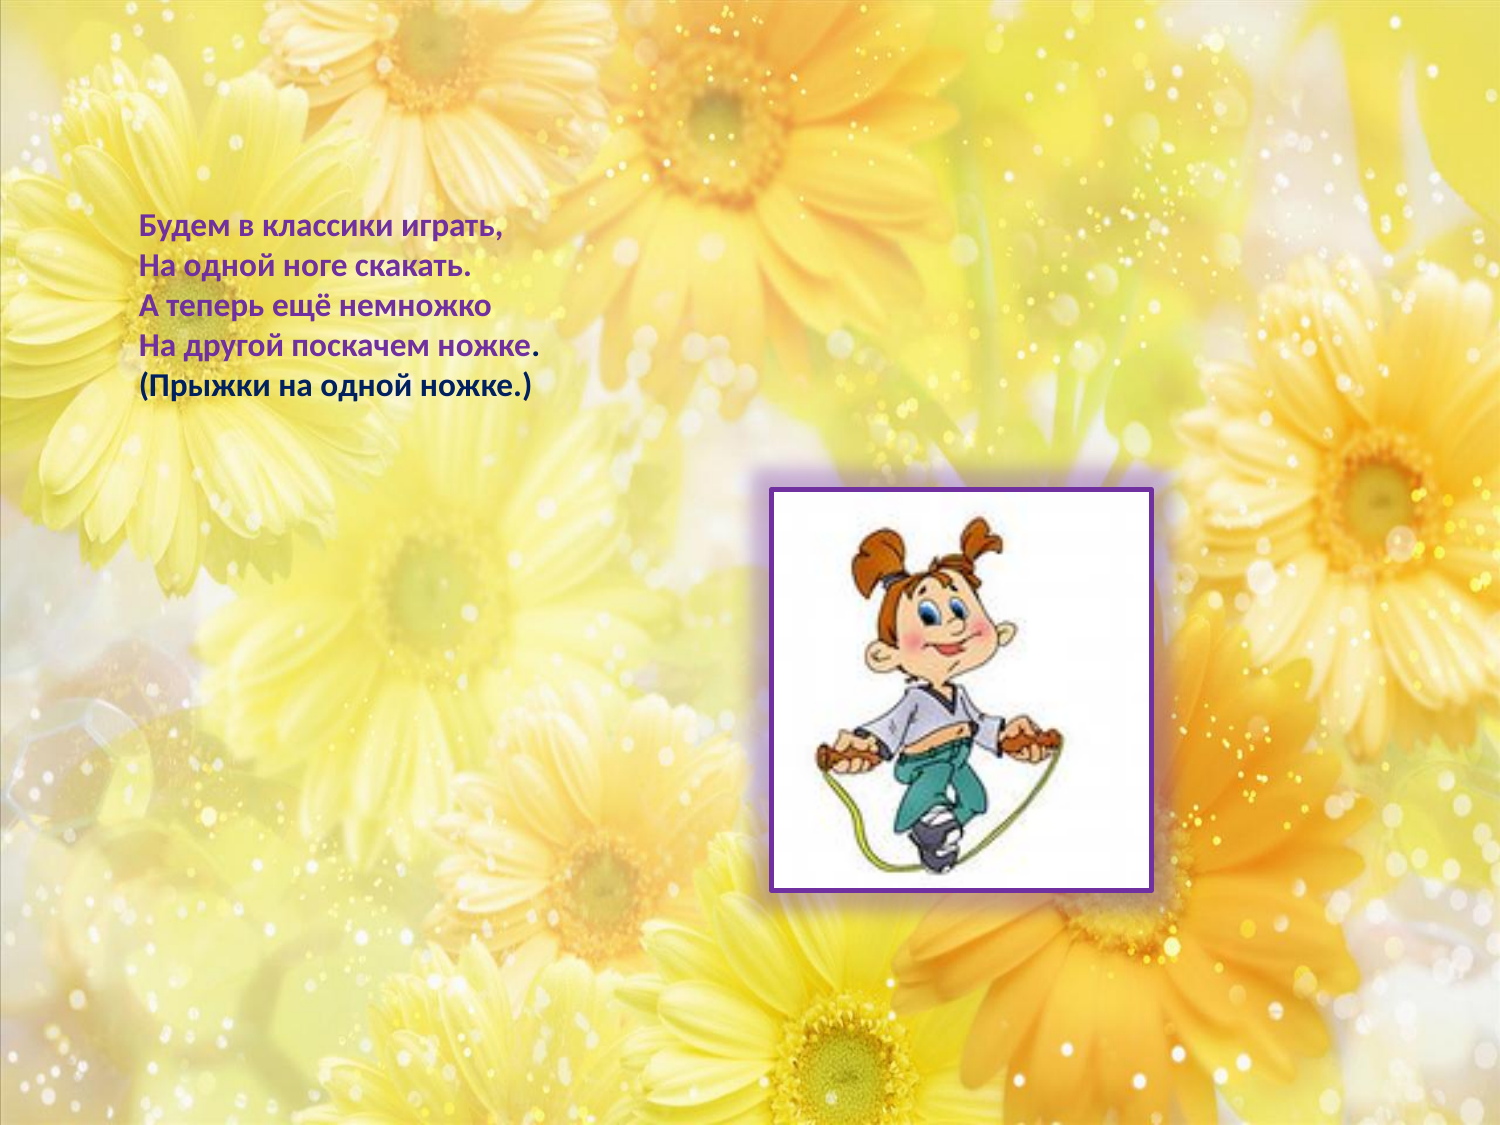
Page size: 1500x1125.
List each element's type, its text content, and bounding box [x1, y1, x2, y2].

picture [0, 0, 1500, 1125]
text_box Будем в классики играть, На одной ноге скакать. А теперь ещё немножко На другой поскачем ножке. (Прыжки на одной ножке.) [123, 196, 874, 411]
